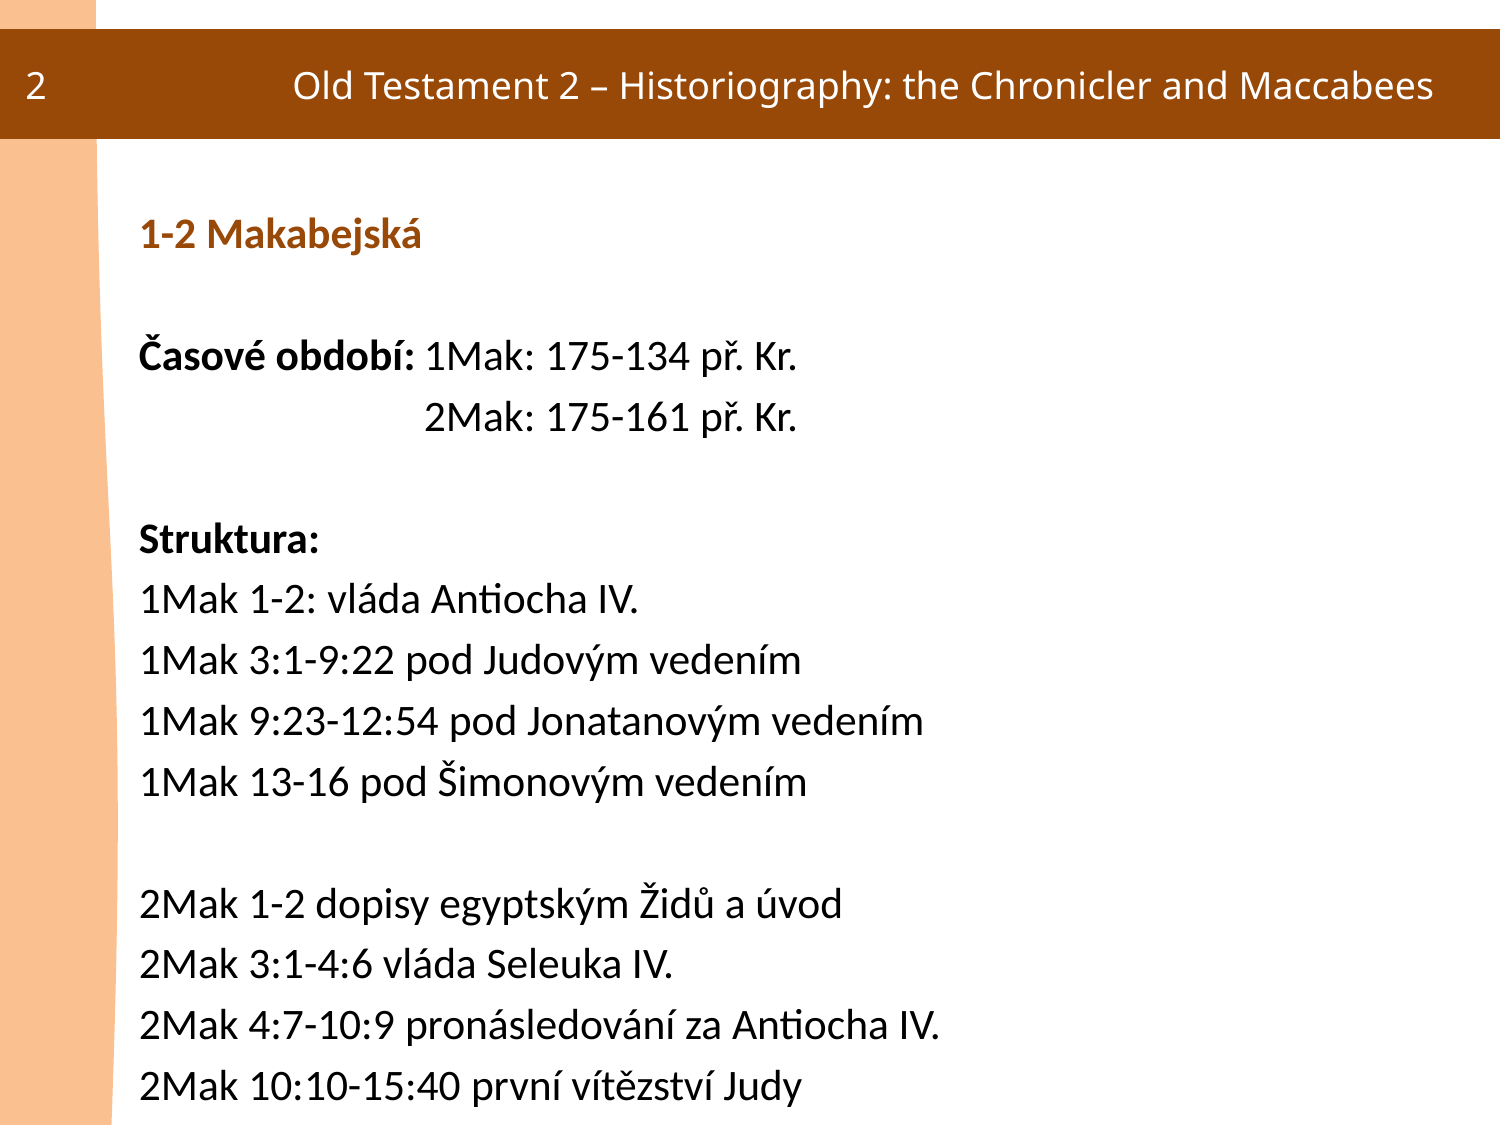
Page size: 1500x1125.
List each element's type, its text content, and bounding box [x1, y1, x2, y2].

text_box [0, 139, 118, 1125]
text_box [0, 29, 1500, 139]
text_box 2 [10, 54, 62, 115]
text_box Old Testament 2 – Historiography: the Chronicler and Maccabees [277, 54, 1500, 115]
list 1-2 Makabejská Časové období: 1Mak: 175-134 př. Kr. 2Mak: 175-161 př. Kr. Struktura: 1Mak 1-2: vláda Antiocha IV. 1Mak 3:1-9:22 pod Judovým vedením 1Mak 9:23-12:54 pod Jonatanovým vedením 1Mak 13-16 pod Šimonovým vedením 2Mak 1-2 dopisy egyptským Židů a úvod 2Mak 3:1-4:6 vláda Seleuka IV. 2Mak 4:7-10:9 pronásledování za Antiocha IV. 2Mak 10:10-15:40 první vítězství Judy [123, 139, 1500, 1125]
text_box [0, 0, 96, 29]
